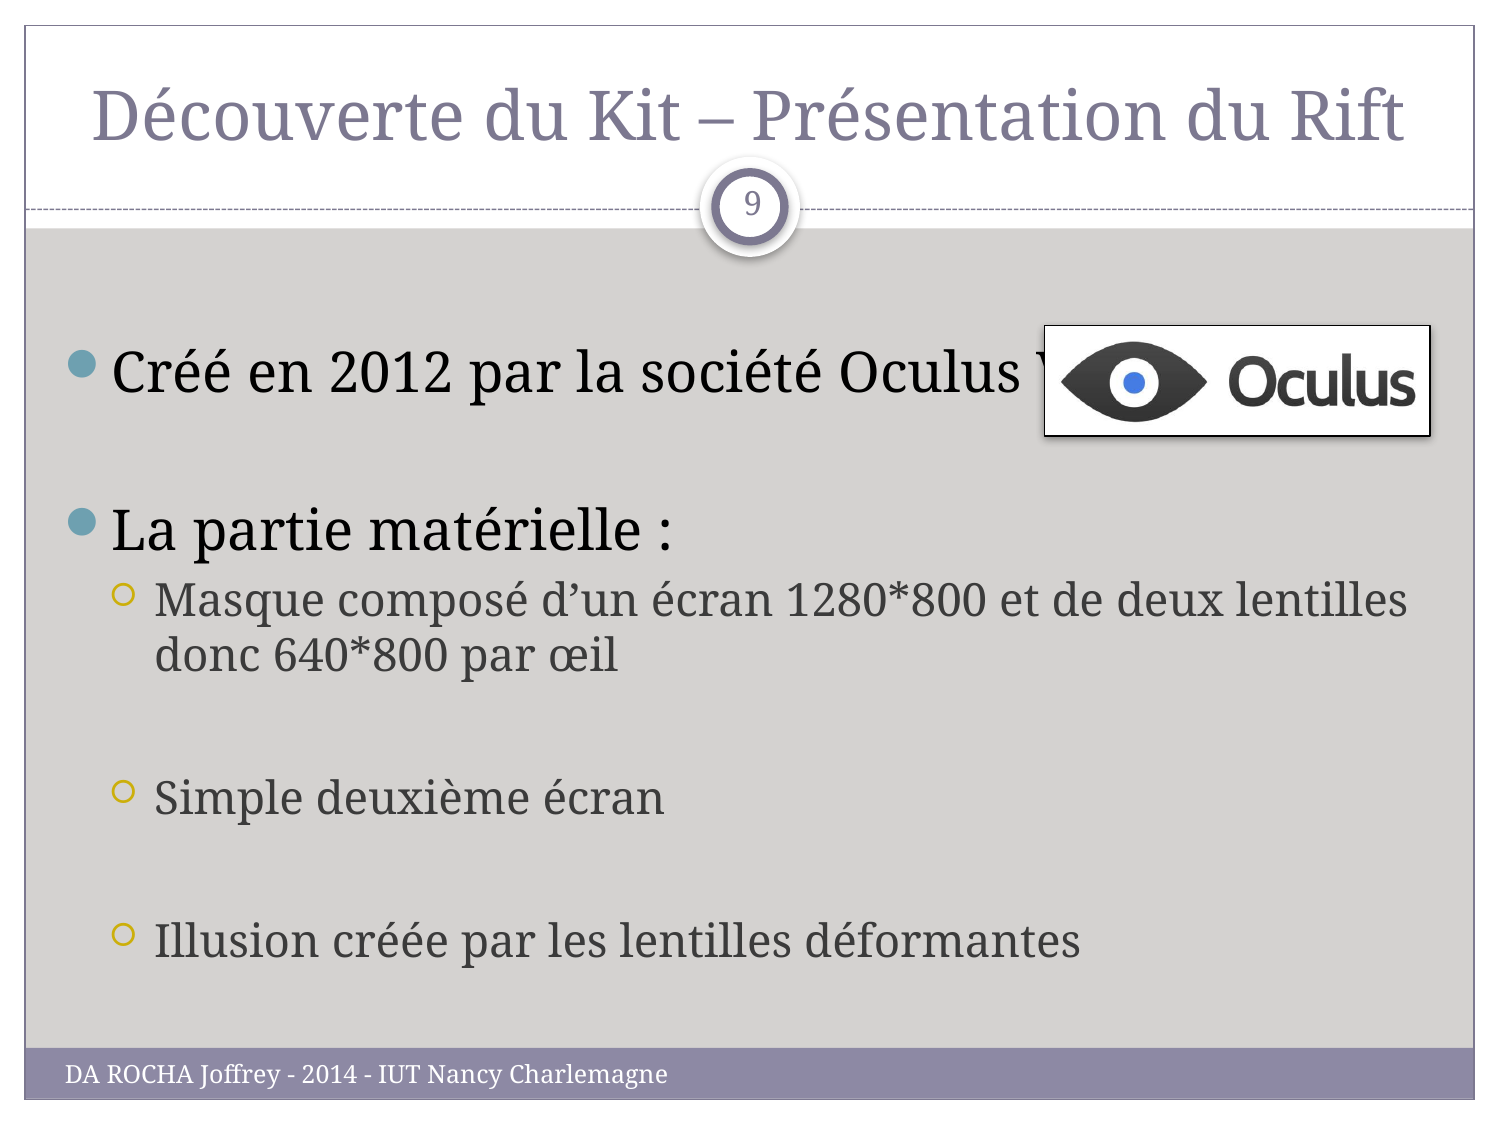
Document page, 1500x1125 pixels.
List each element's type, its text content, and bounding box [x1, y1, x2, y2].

picture [1045, 325, 1430, 436]
slide_number 9 [715, 168, 791, 241]
list Créé en 2012 par la société Oculus VR La partie matérielle : Masque composé d’un écran 1280*800 et de deux lentilles donc 640*800 par œil Simple deuxième écran Illusion créée par les lentilles déformantes [49, 250, 1445, 1001]
footer DA ROCHA Joffrey - 2014 - IUT Nancy Charlemagne [50, 1051, 821, 1112]
title Découverte du Kit – Présentation du Rift [49, 37, 1450, 162]
